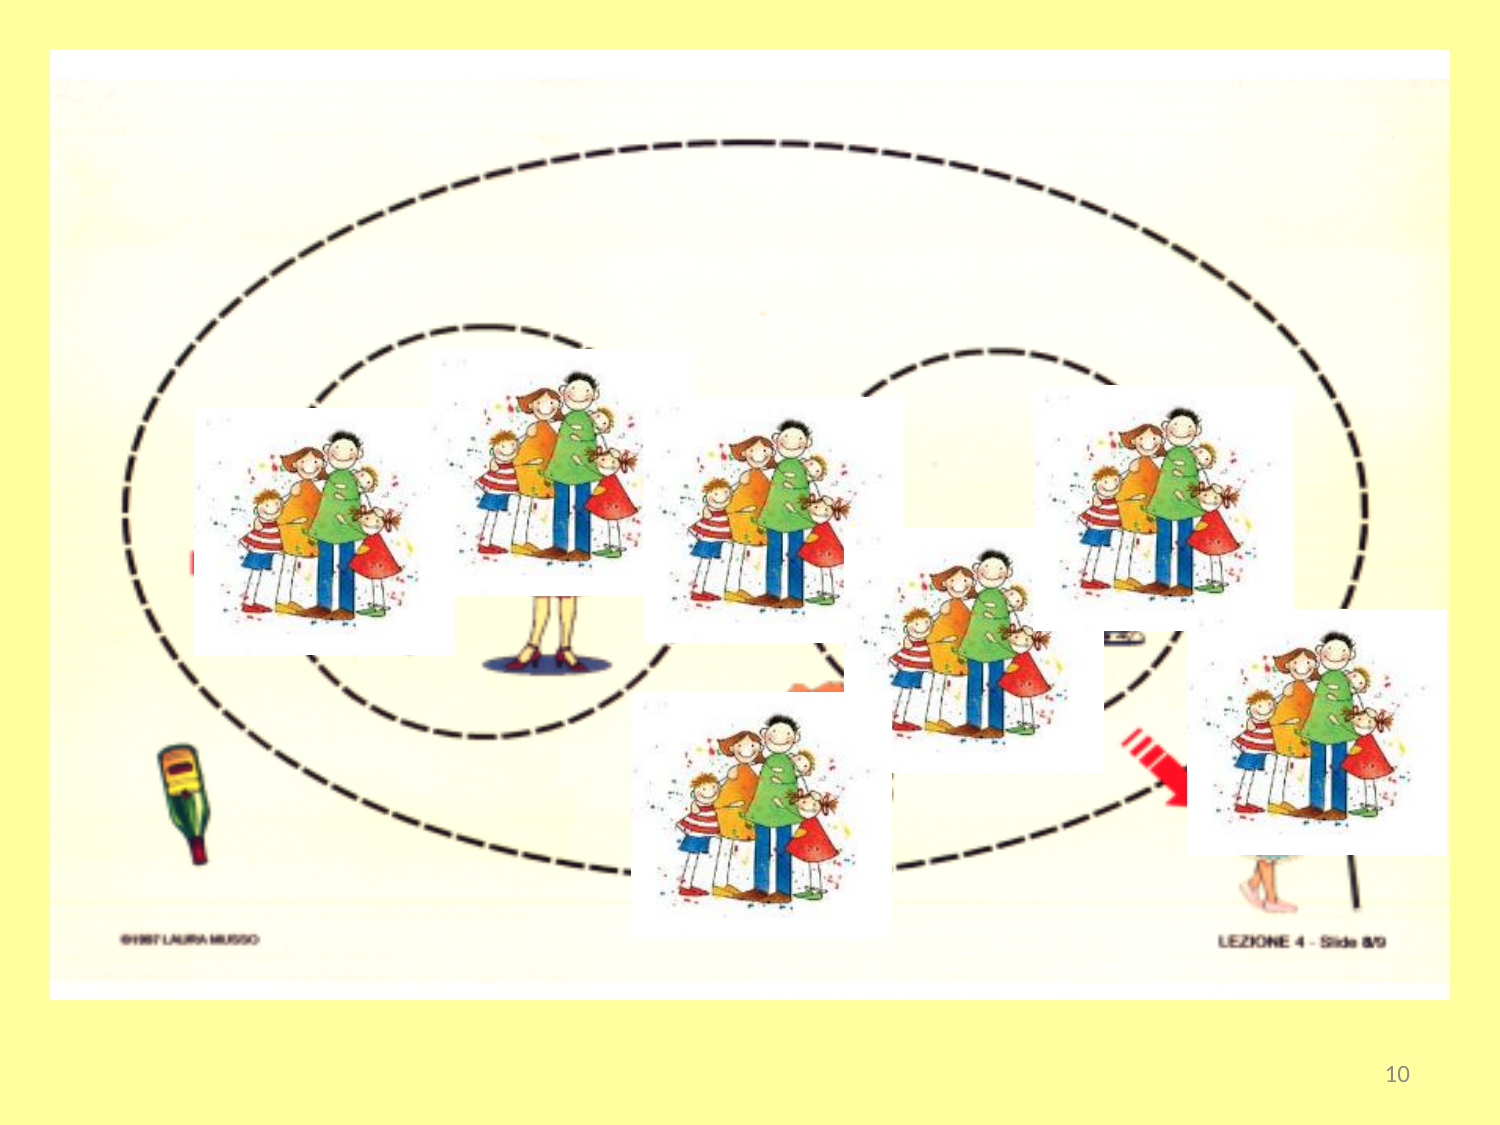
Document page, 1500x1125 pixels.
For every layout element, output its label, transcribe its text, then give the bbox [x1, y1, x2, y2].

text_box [49, 49, 1451, 1001]
slide_number 10 [1074, 1042, 1425, 1103]
picture [194, 349, 1447, 938]
